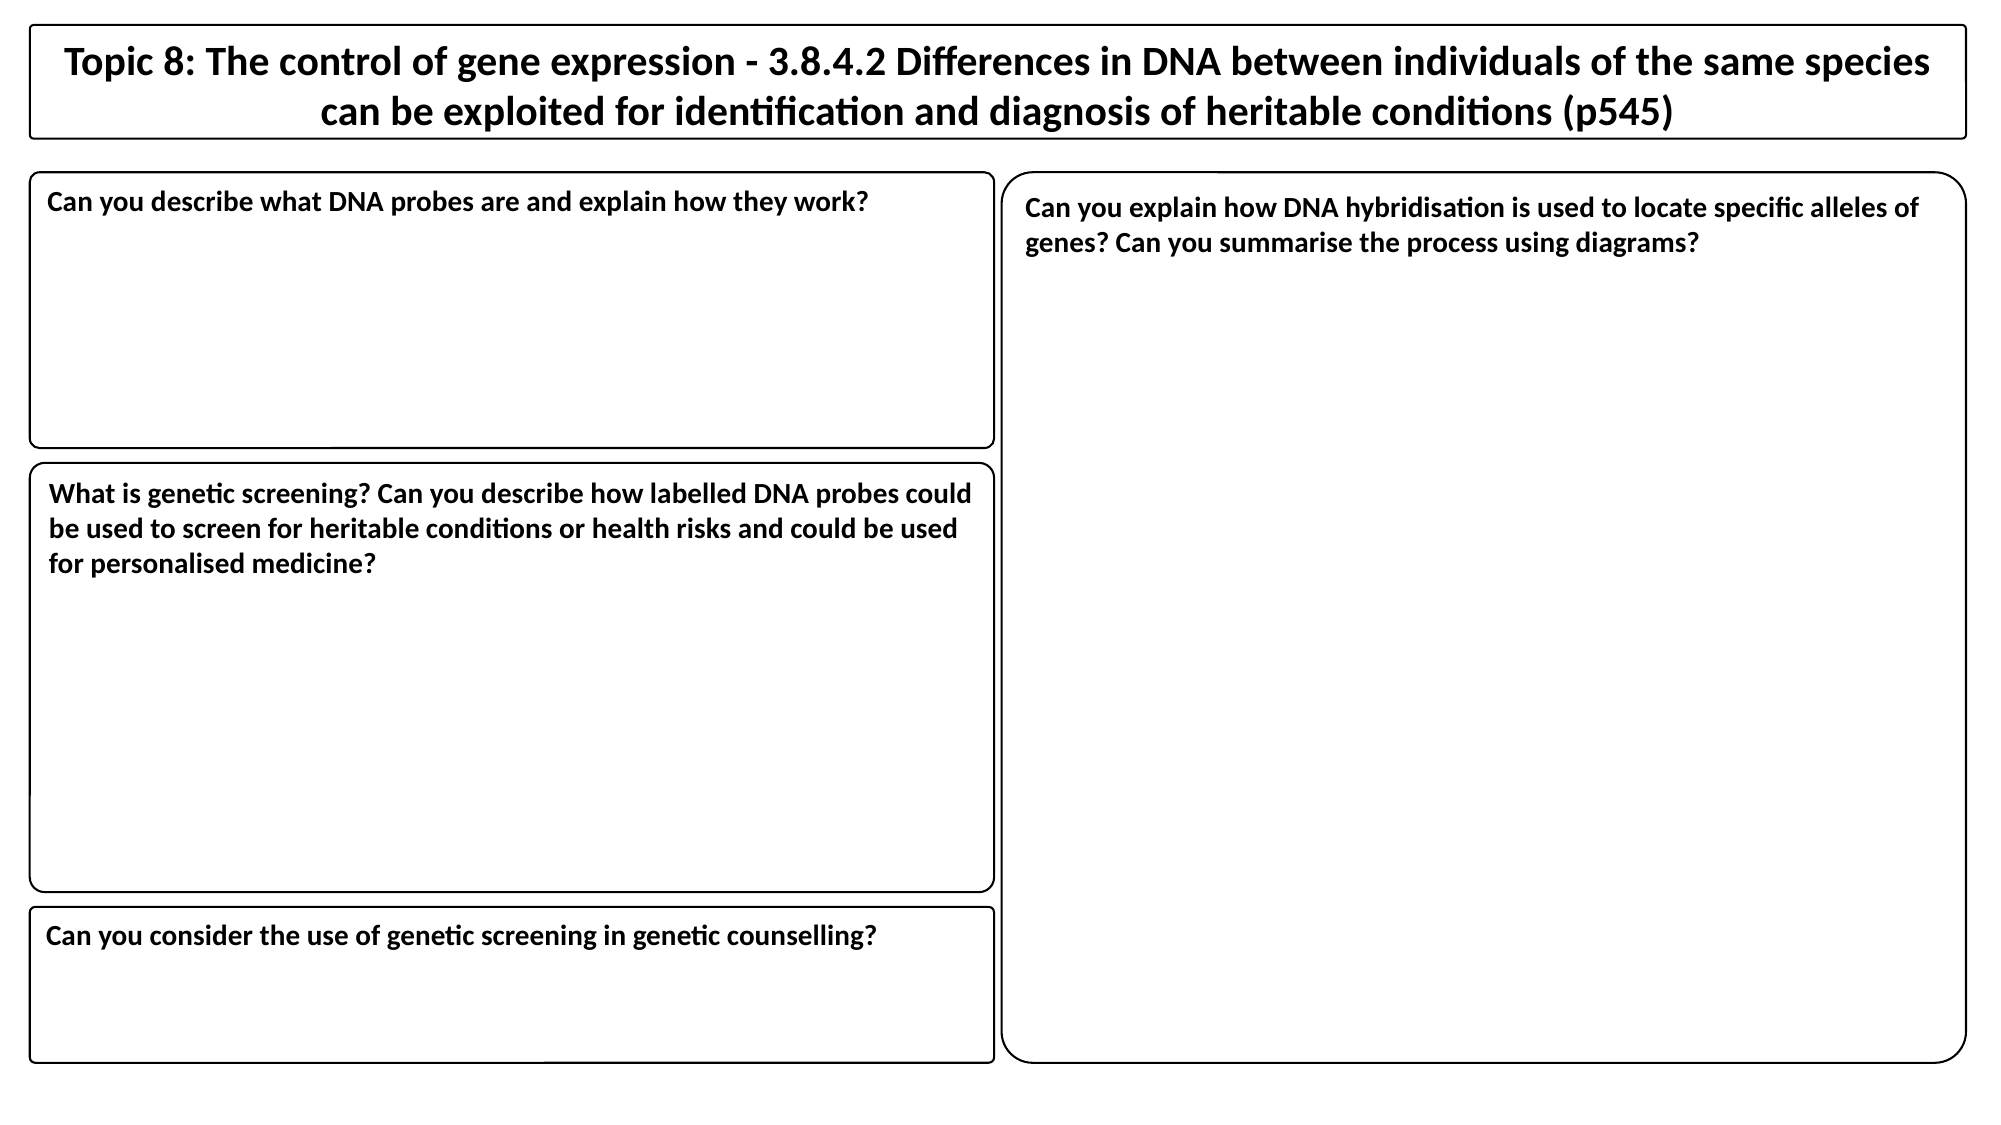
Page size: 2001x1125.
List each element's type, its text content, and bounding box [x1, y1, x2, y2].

text_box Can you describe what DNA probes are and explain how they work? [28, 171, 996, 450]
text_box Topic 8: The control of gene expression - 3.8.4.2 Differences in DNA between individuals of the same species can be exploited for identification and diagnosis of heritable conditions (p545) [28, 23, 1968, 140]
text_box Can you explain how DNA hybridisation is used to locate specific alleles of genes? Can you summarise the process using diagrams? [1000, 171, 1968, 1064]
text_box What is genetic screening? Can you describe how labelled DNA probes could be used to screen for heritable conditions or health risks and could be used for personalised medicine? [28, 461, 996, 894]
text_box Can you consider the use of genetic screening in genetic counselling? [28, 905, 996, 1064]
